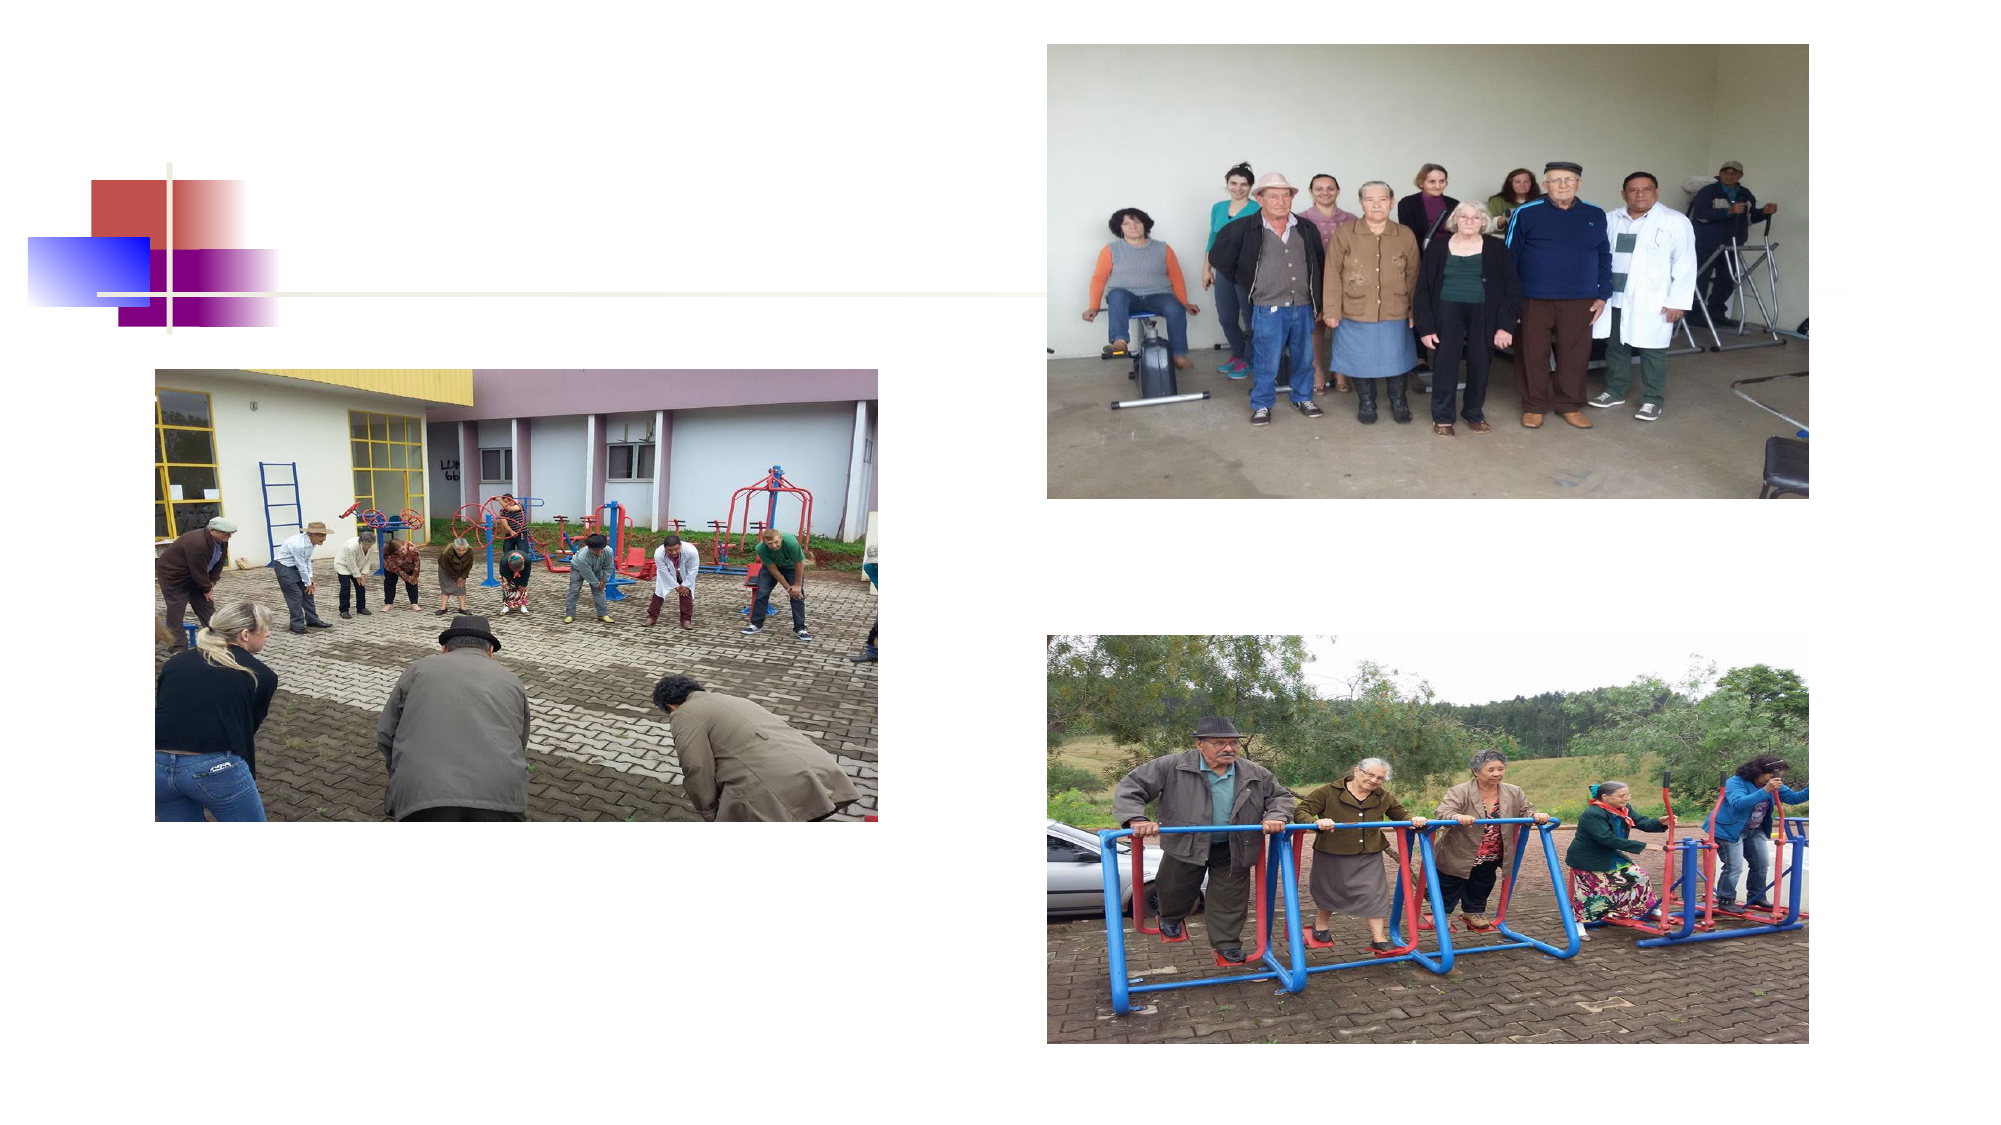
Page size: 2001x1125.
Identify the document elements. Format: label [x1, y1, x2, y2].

picture [1047, 635, 1809, 1045]
picture [1047, 44, 1809, 499]
picture [154, 369, 879, 823]
